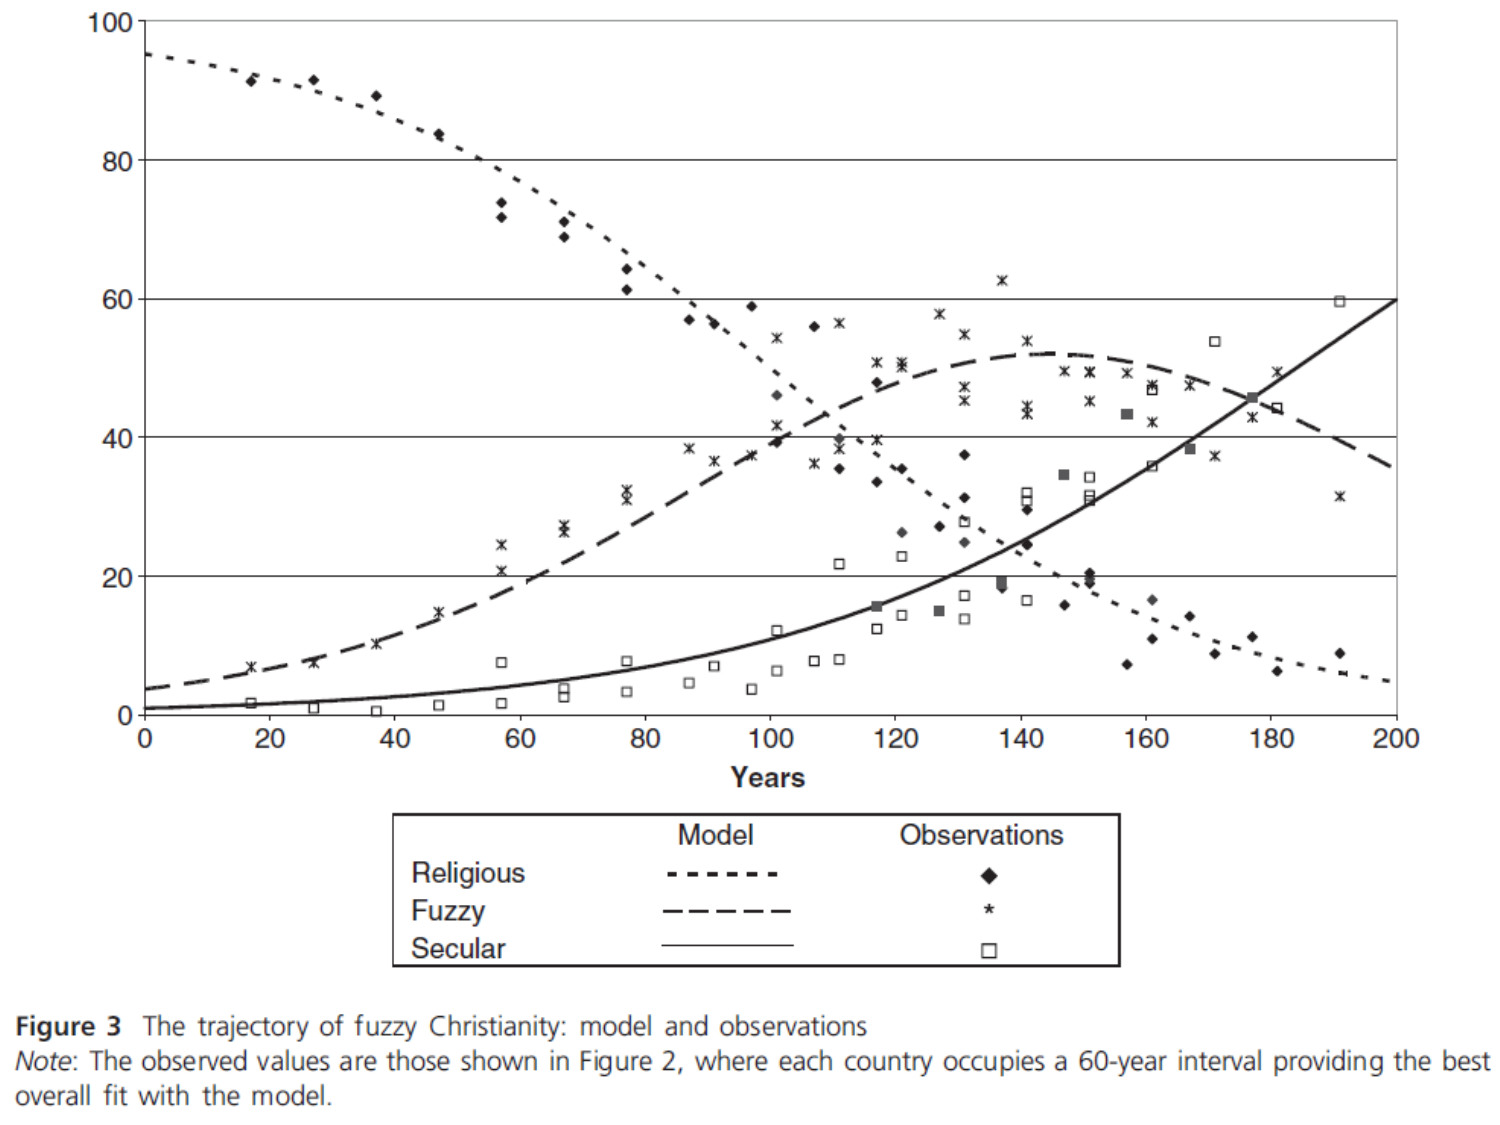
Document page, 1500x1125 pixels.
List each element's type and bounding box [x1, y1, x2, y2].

list [0, 0, 1500, 1125]
